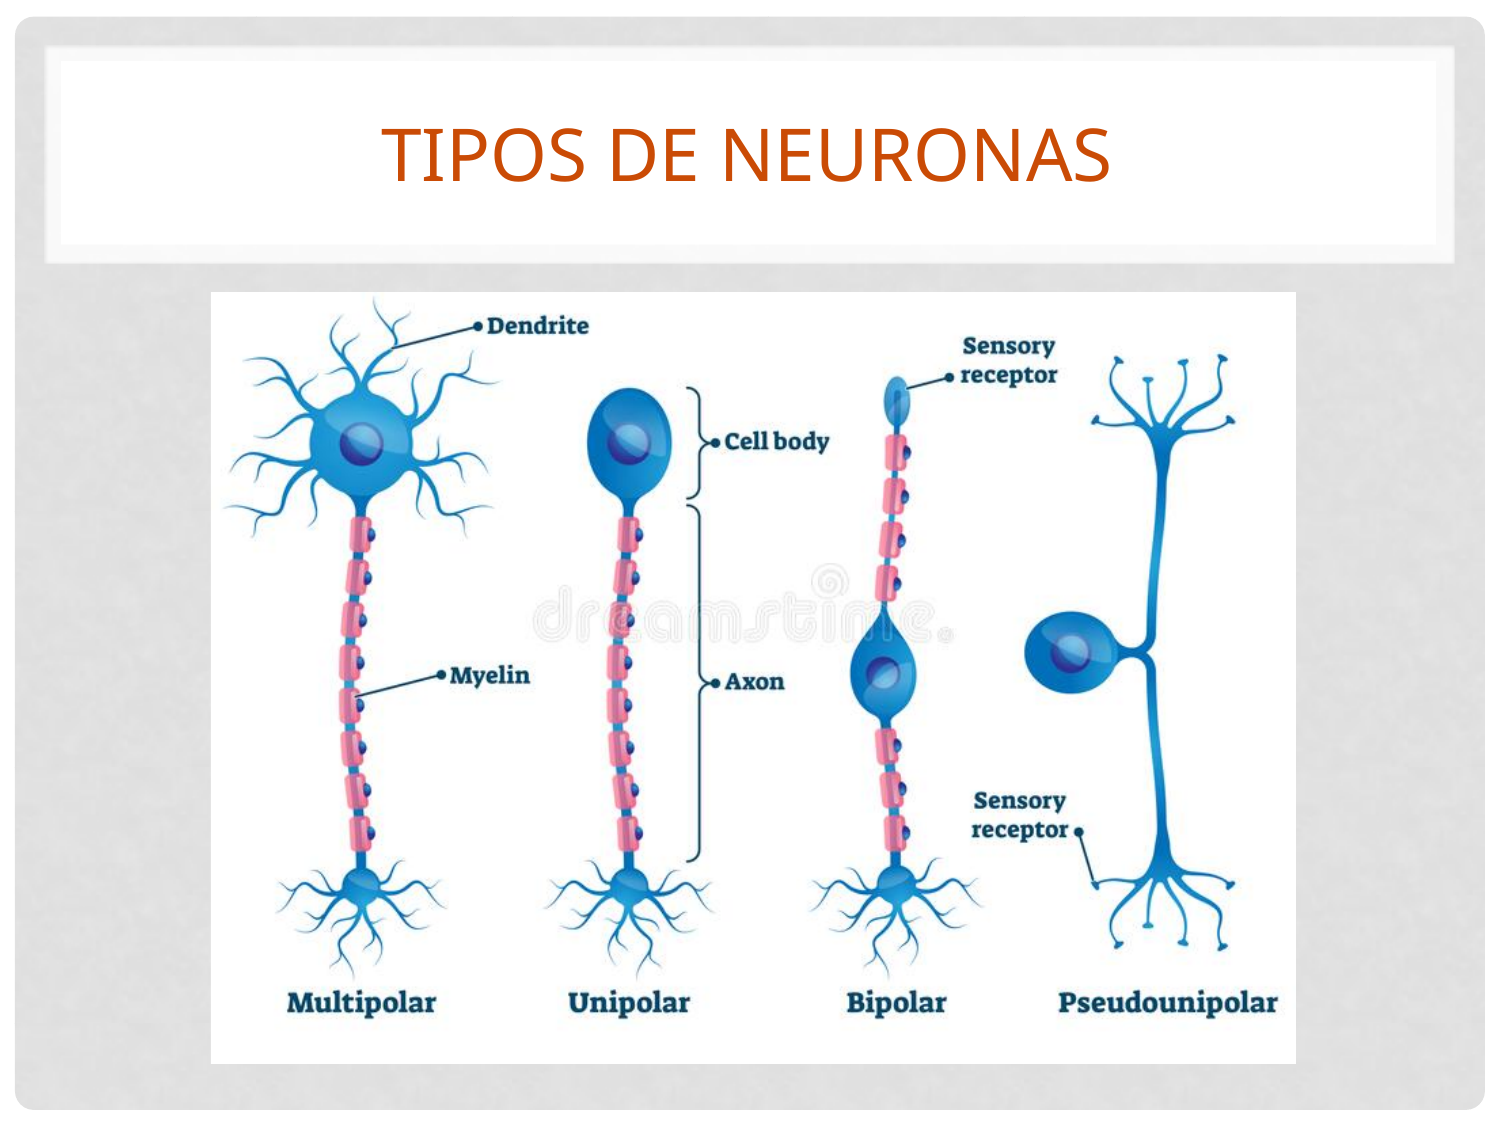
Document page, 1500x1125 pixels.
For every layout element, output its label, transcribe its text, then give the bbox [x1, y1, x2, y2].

picture [210, 292, 1297, 1065]
title TIPOS DE NEURONAS [69, 66, 1425, 238]
